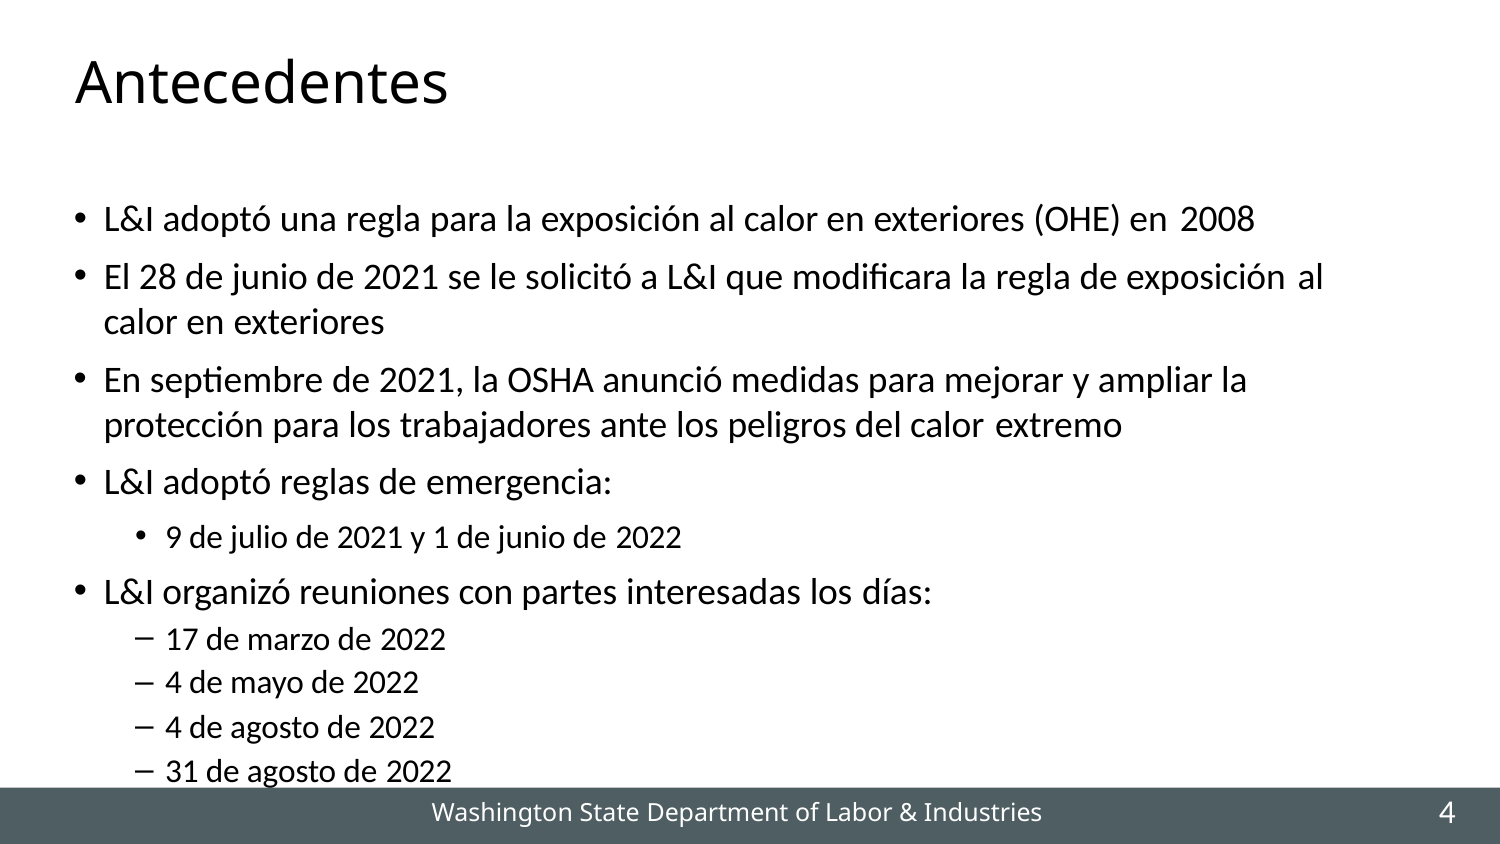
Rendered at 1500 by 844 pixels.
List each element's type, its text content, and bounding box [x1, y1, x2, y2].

title Antecedentes [72, 43, 461, 179]
slide_number 4 [1432, 796, 1479, 844]
text_box L&I adoptó una regla para la exposición al calor en exteriores (OHE) en 2008 El 28 de junio de 2021 se le solicitó a L&I que modificara la regla de exposición al calor en exteriores En septiembre de 2021, la OSHA anunció medidas para mejorar y ampliar la protección para los trabajadores ante los peligros del calor extremo L&I adoptó reglas de emergencia: 9 de julio de 2021 y 1 de junio de 2022 L&I organizó reuniones con partes interesadas los días: 17 de marzo de 2022 4 de mayo de 2022 4 de agosto de 2022 31 de agosto de 2022 [71, 179, 1335, 789]
footer Washington State Department of Labor & Industries [429, 795, 1058, 844]
